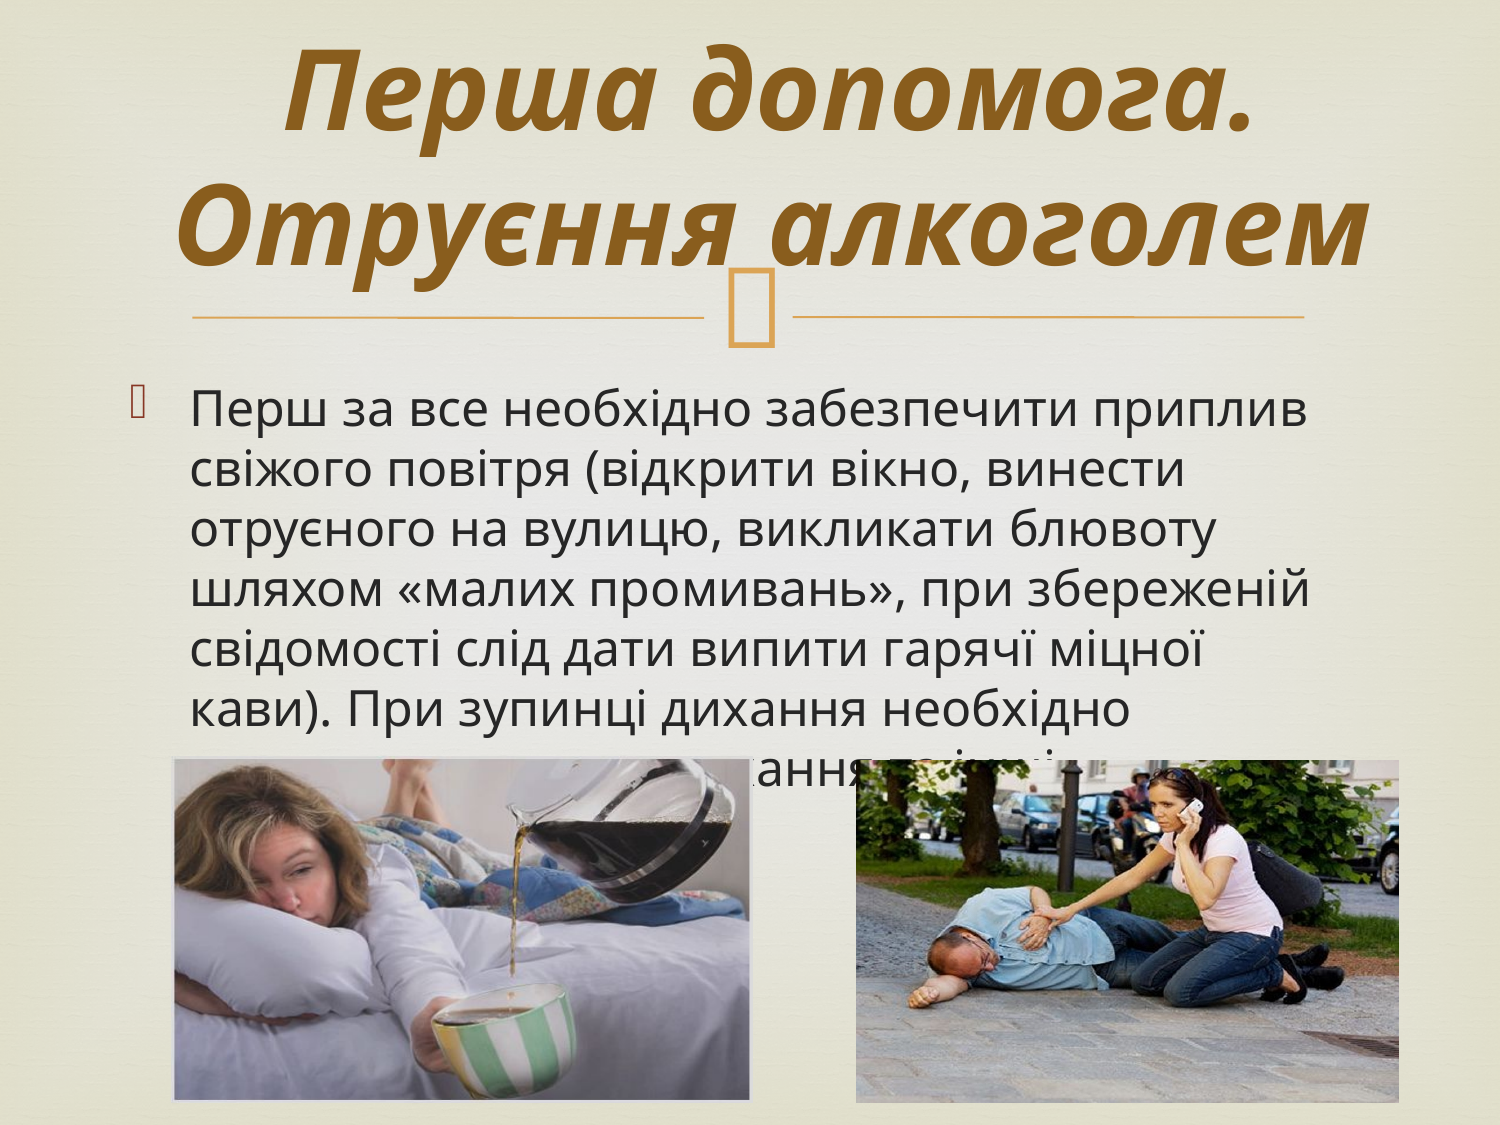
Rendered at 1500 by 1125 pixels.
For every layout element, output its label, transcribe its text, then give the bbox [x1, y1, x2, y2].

picture [855, 760, 1400, 1104]
title Перша допомога. Отруєння алкоголем [135, 66, 1409, 240]
picture [170, 755, 754, 1104]
list Перш за все необхідно забезпечити приплив свіжого повітря (відкрити вікно, винести отруєного на вулицю, викликати блювоту шляхом «малих промивань», при збереженій свідомості слід дати випити гарячї міцної кави). При зупинці дихання необхідно проводити штучне дихання та інші реанімаційні заходи [114, 368, 1386, 1005]
